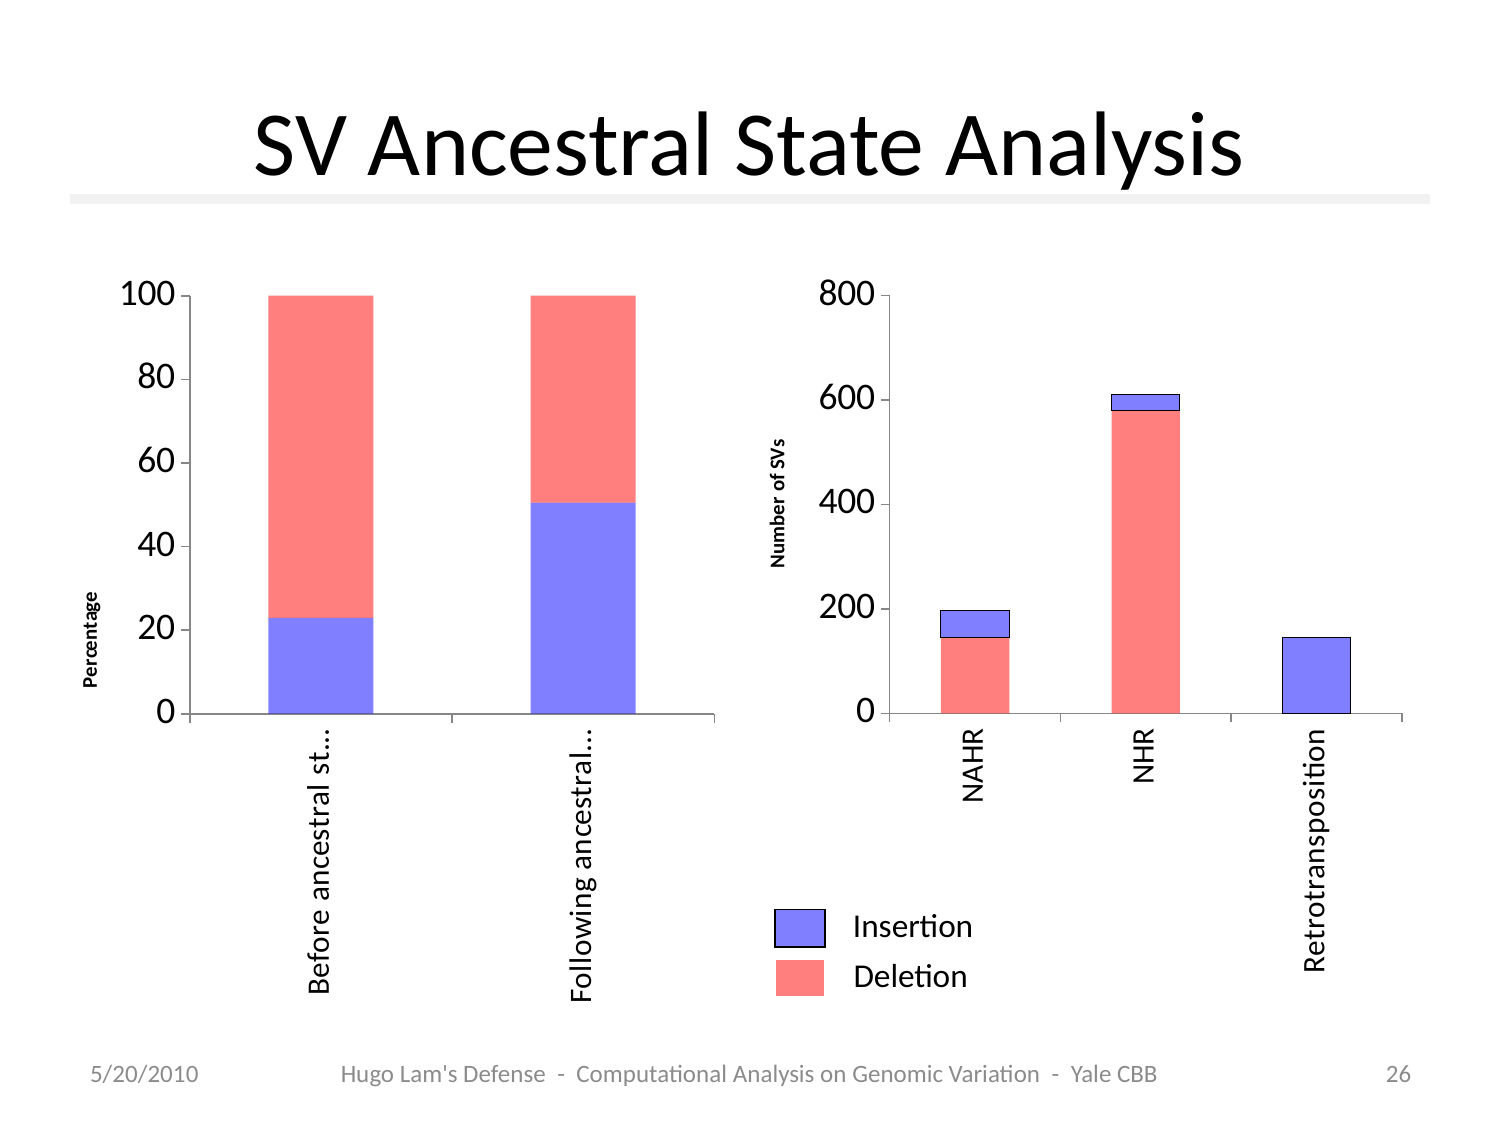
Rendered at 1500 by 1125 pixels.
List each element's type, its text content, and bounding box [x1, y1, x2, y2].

slide_number 26 [1272, 1042, 1427, 1103]
chart [762, 262, 1426, 1006]
footer Hugo Lam's Defense - Computational Analysis on Genomic Variation - Yale CBB [246, 1042, 1254, 1103]
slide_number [75, 1042, 229, 1103]
title SV Ancestral State Analysis [75, 45, 1425, 233]
chart [74, 262, 738, 1006]
